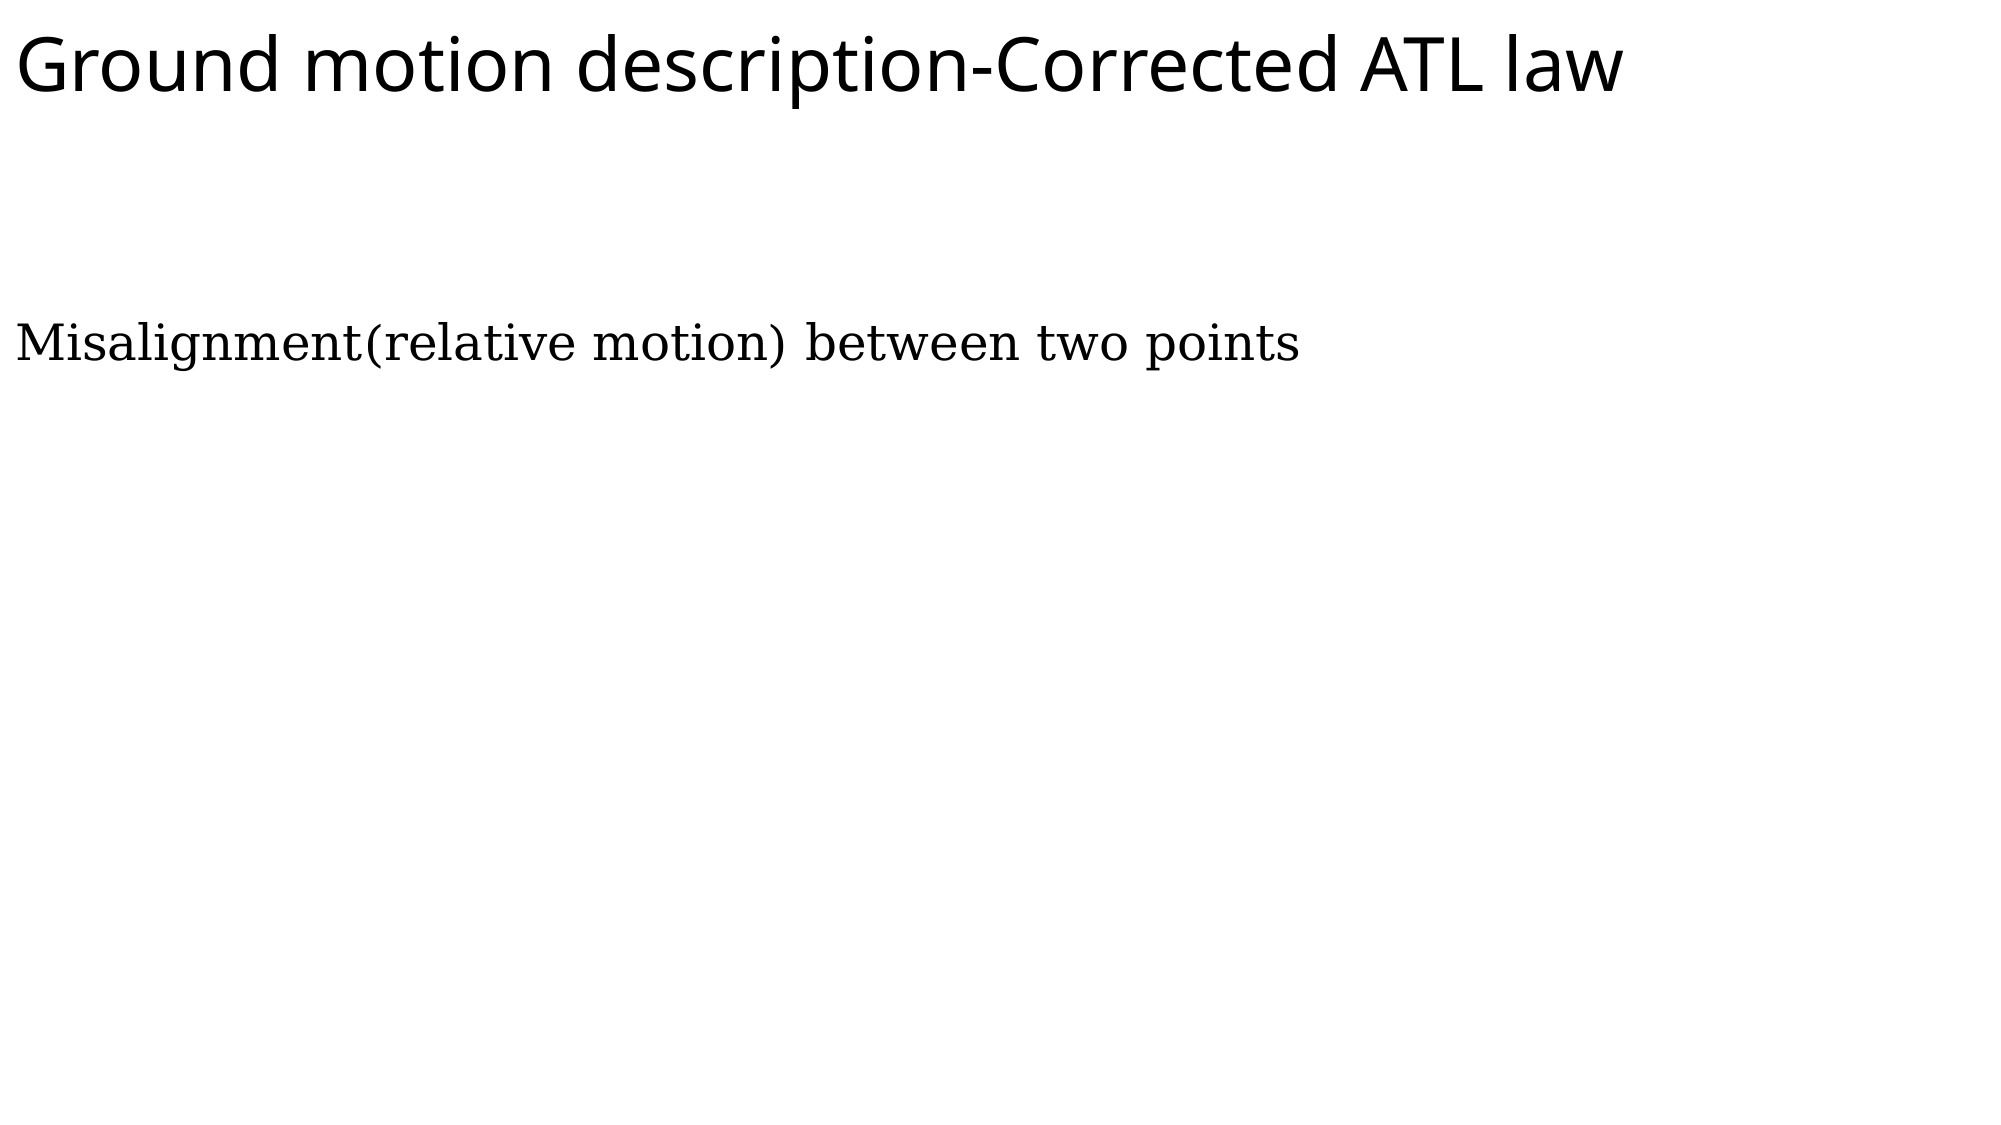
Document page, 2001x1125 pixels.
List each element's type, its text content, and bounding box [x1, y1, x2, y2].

title Ground motion description-Corrected ATL law [0, 3, 1800, 221]
text_box [0, 340, 2000, 1125]
